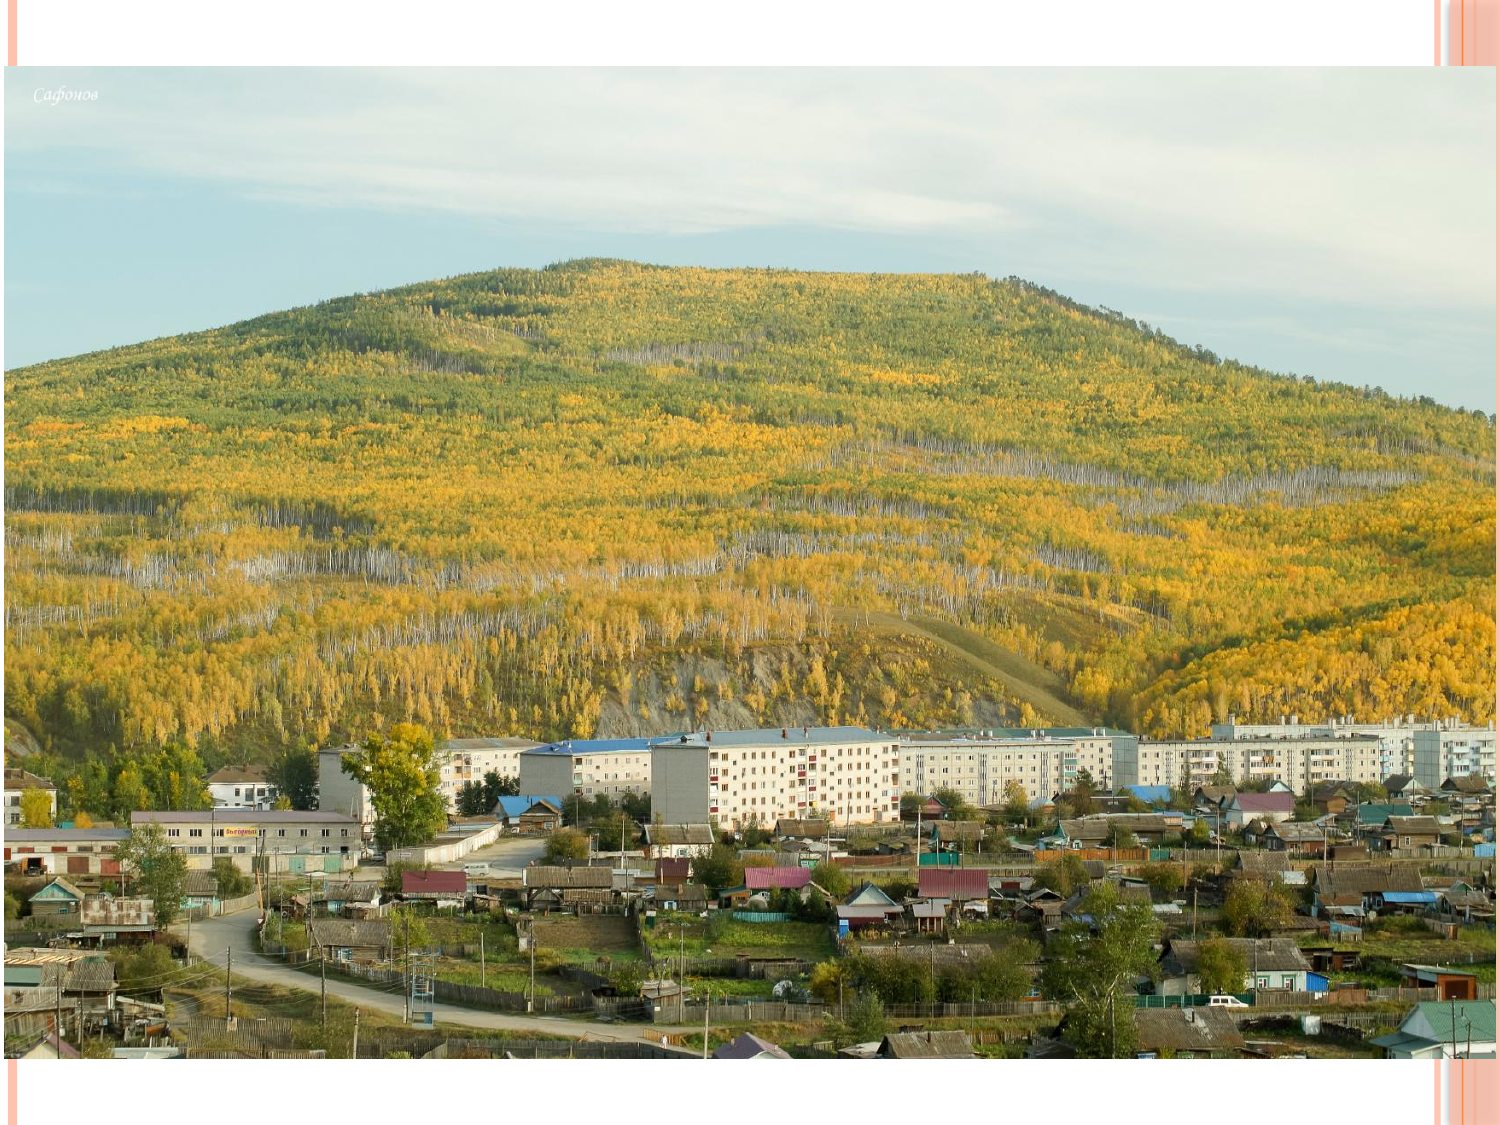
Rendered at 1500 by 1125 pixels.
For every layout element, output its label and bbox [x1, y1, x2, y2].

picture [3, 65, 1496, 1060]
